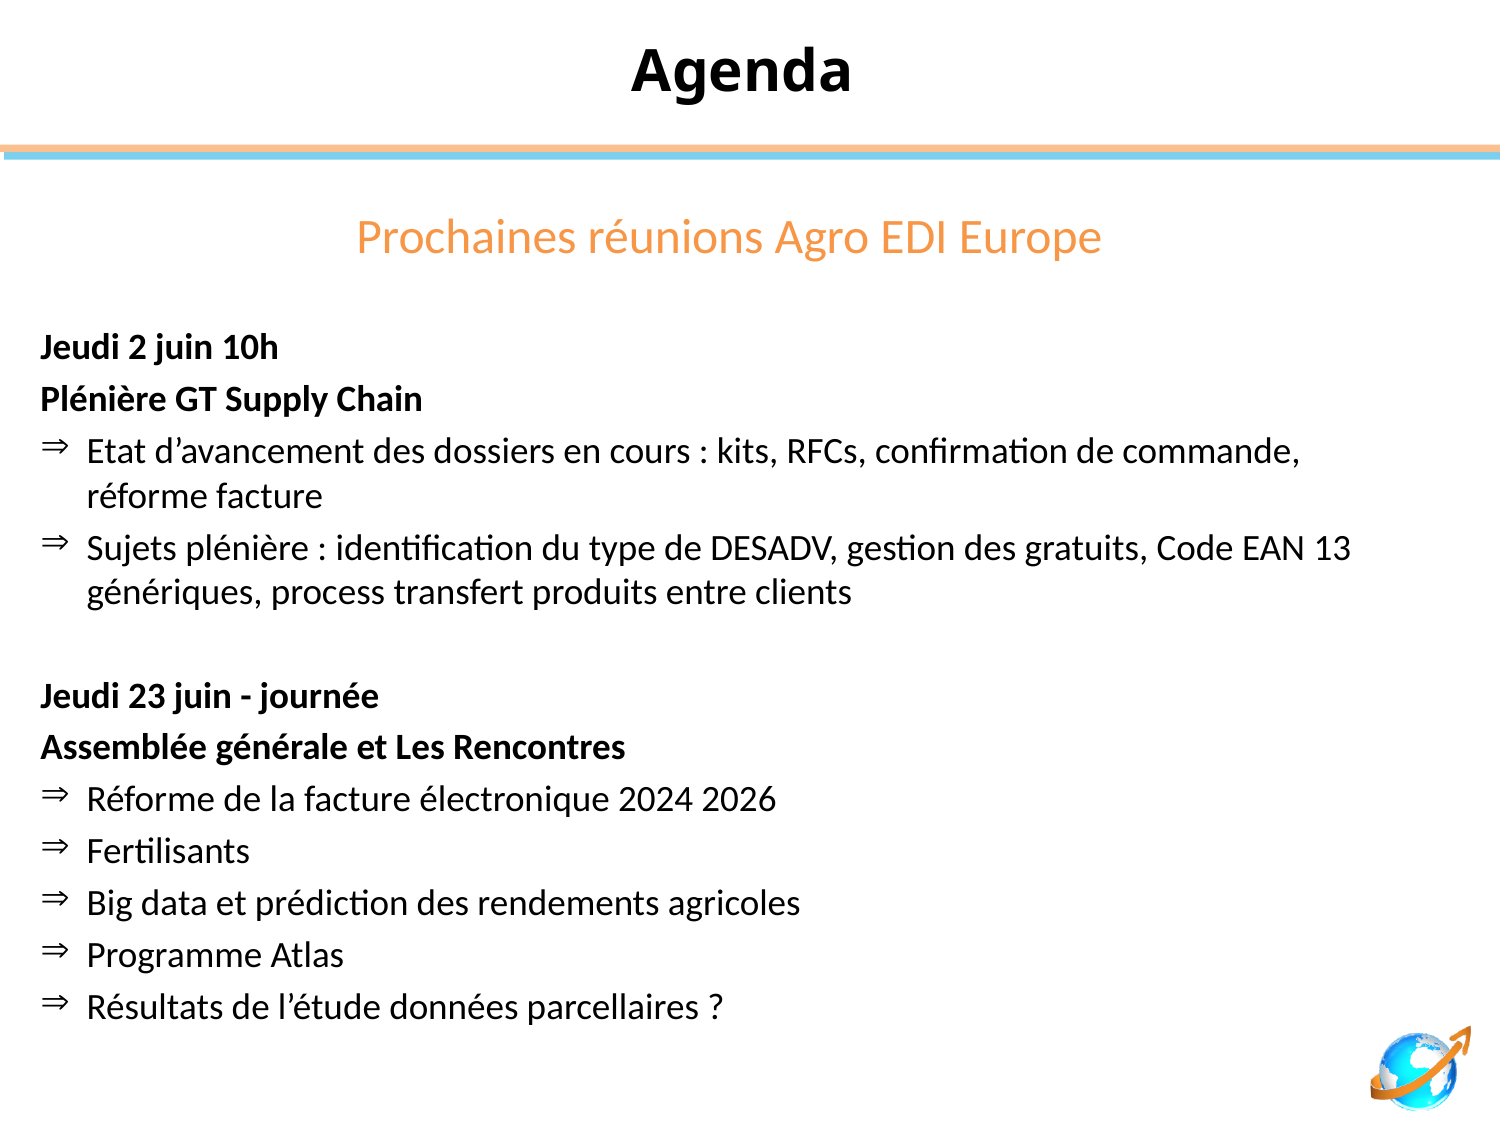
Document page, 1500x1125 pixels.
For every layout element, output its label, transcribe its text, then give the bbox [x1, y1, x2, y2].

picture [1364, 1015, 1474, 1120]
list Prochaines réunions Agro EDI Europe Jeudi 2 juin 10h Plénière GT Supply Chain Etat d’avancement des dossiers en cours : kits, RFCs, confirmation de commande, réforme facture Sujets plénière : identification du type de DESADV, gestion des gratuits, Code EAN 13 génériques, process transfert produits entre clients Jeudi 23 juin - journée Assemblée générale et Les Rencontres Réforme de la facture électronique 2024 2026 Fertilisants Big data et prédiction des rendements agricoles Programme Atlas Résultats de l’étude données parcellaires ? [25, 196, 1434, 1038]
title Agenda [5, 11, 1480, 126]
